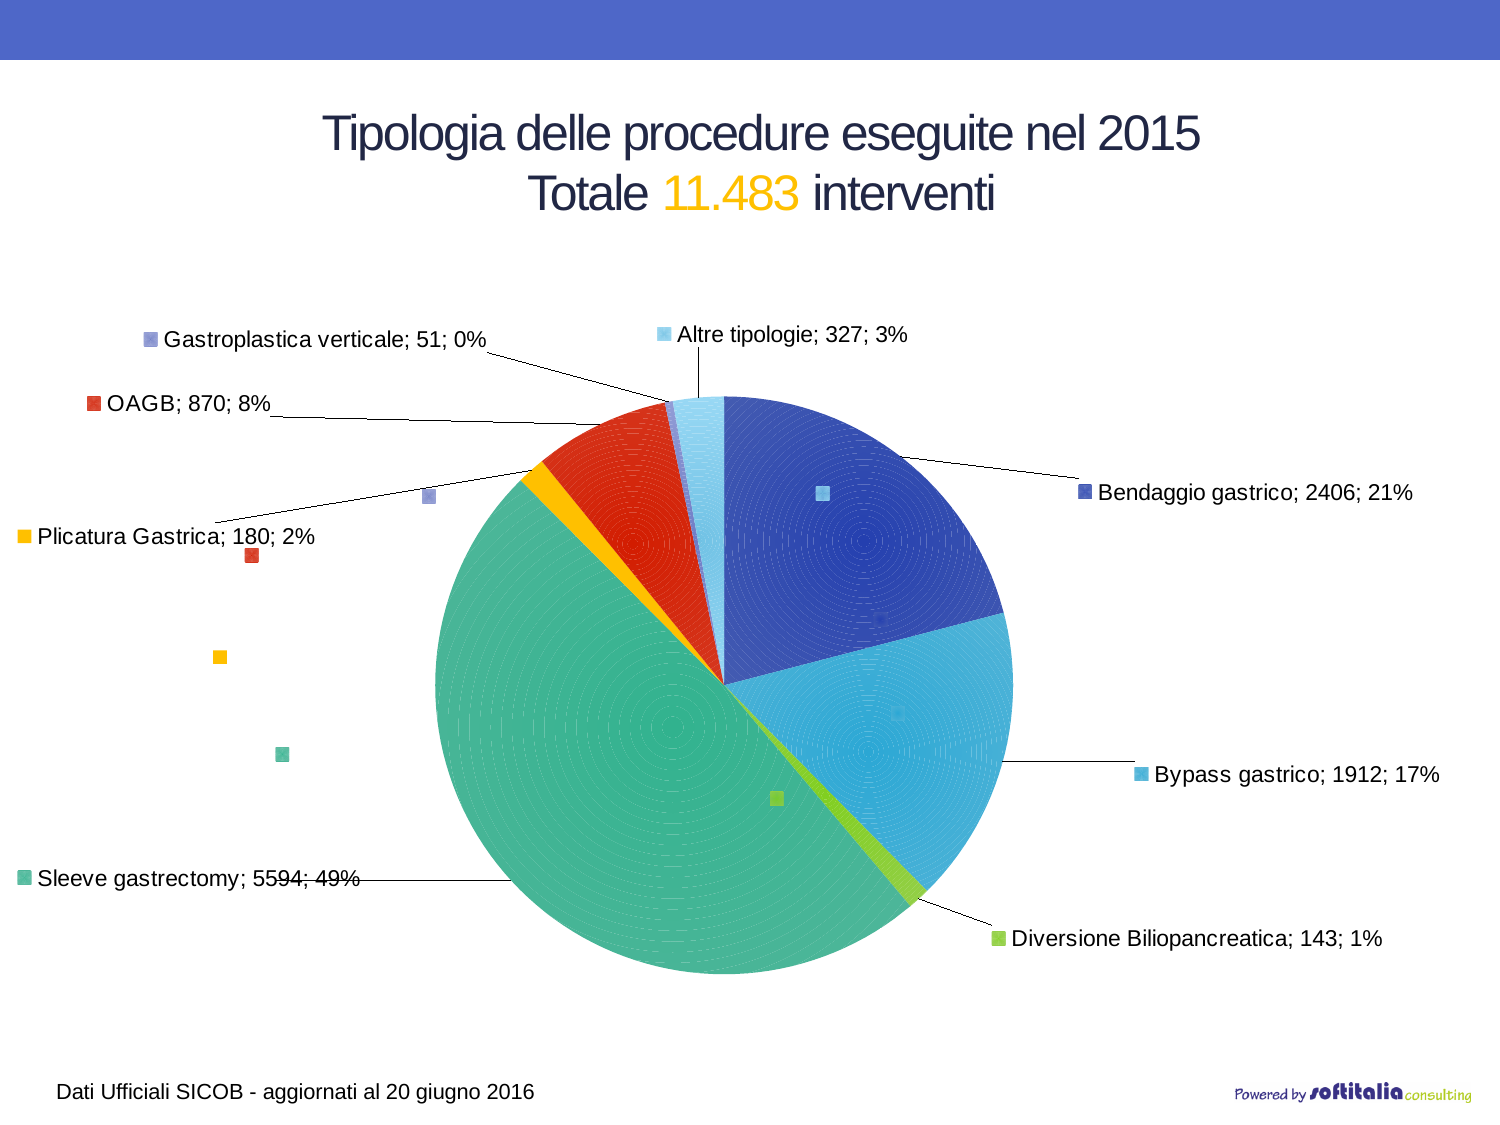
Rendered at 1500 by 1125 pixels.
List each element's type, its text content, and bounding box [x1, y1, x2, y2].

title Tipologia delle procedure eseguite nel 2015 Totale 11.483 interventi [41, 66, 1483, 252]
chart [17, 255, 1483, 1047]
picture [1234, 1082, 1471, 1103]
